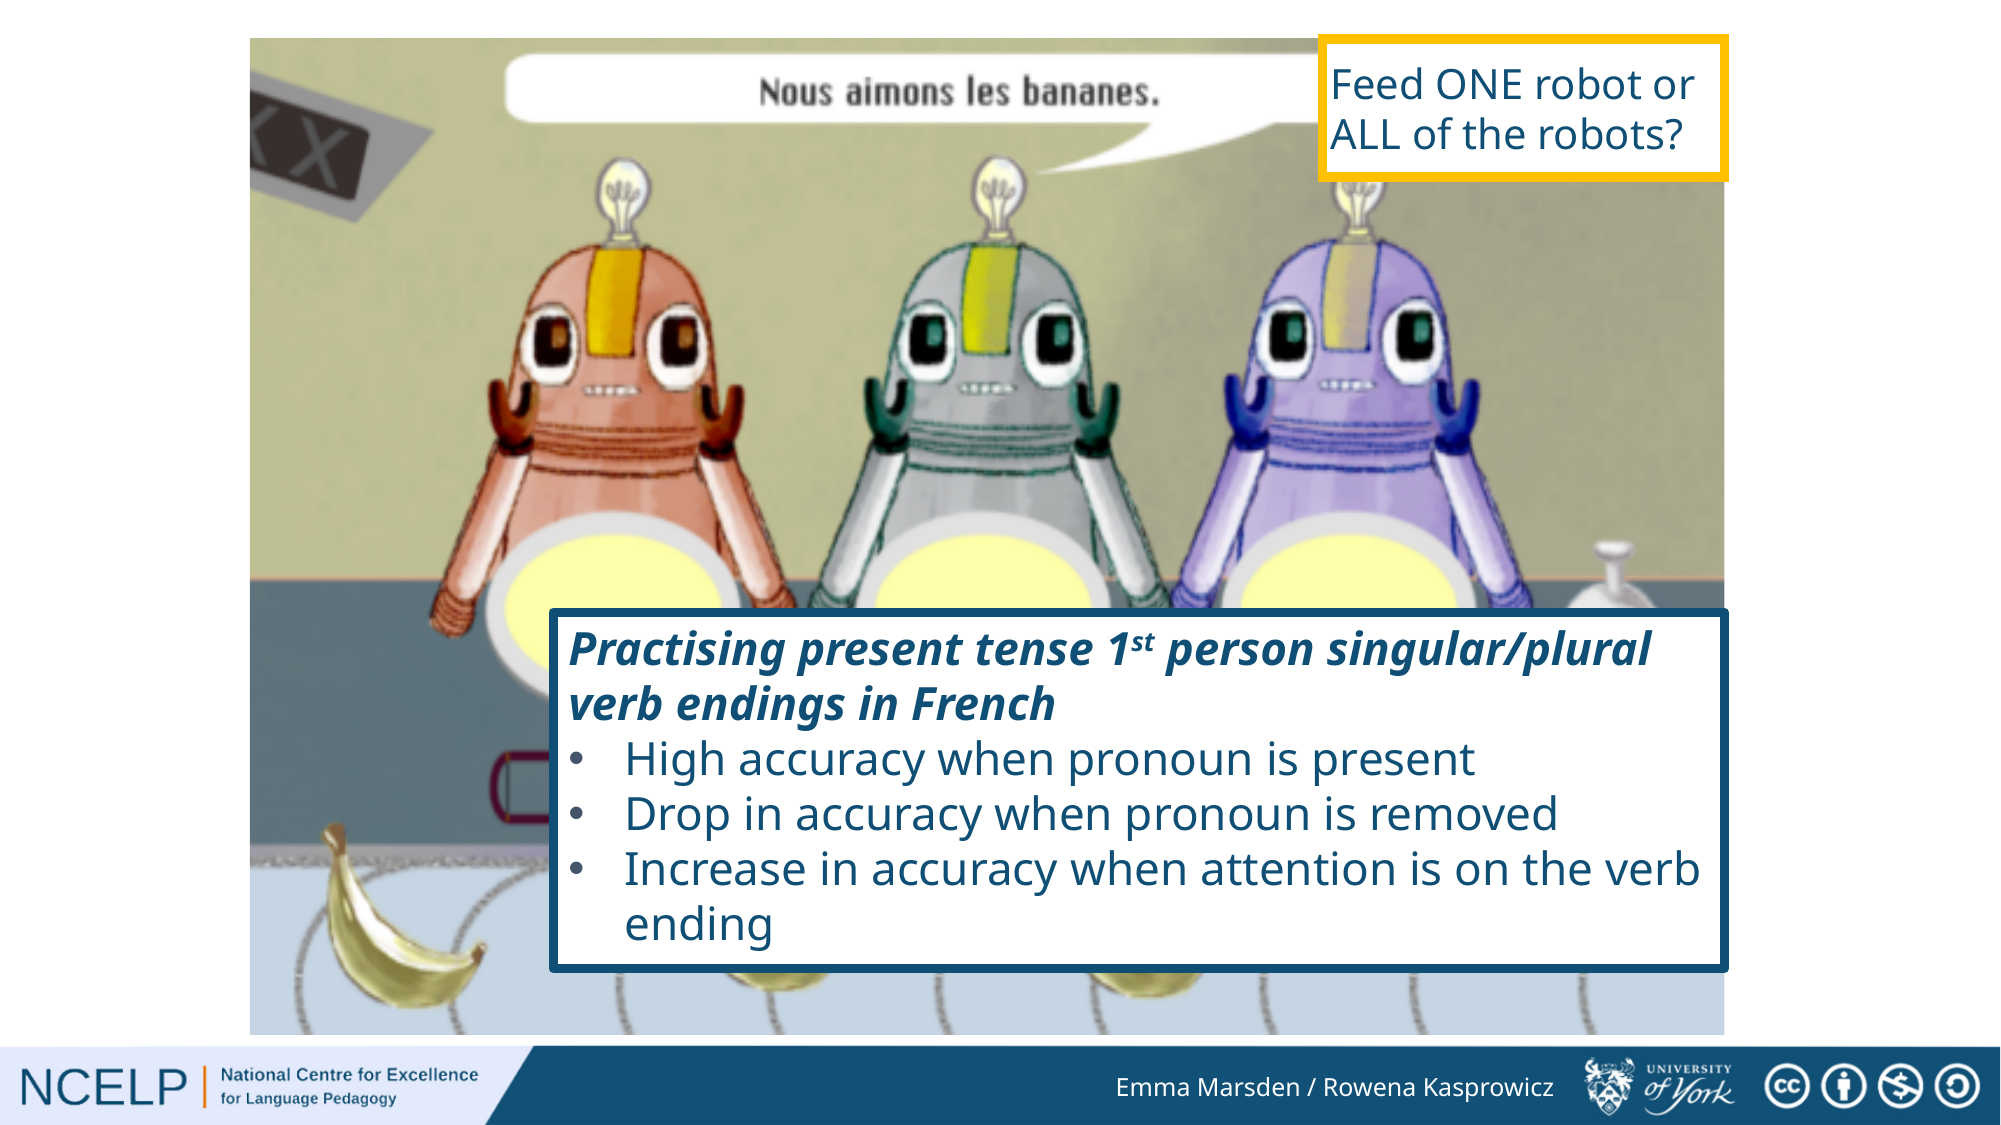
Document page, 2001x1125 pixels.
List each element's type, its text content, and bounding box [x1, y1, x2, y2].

picture [0, 0, 2001, 1125]
text_box Emma Marsden / Rowena Kasprowicz [1029, 1064, 1570, 1109]
